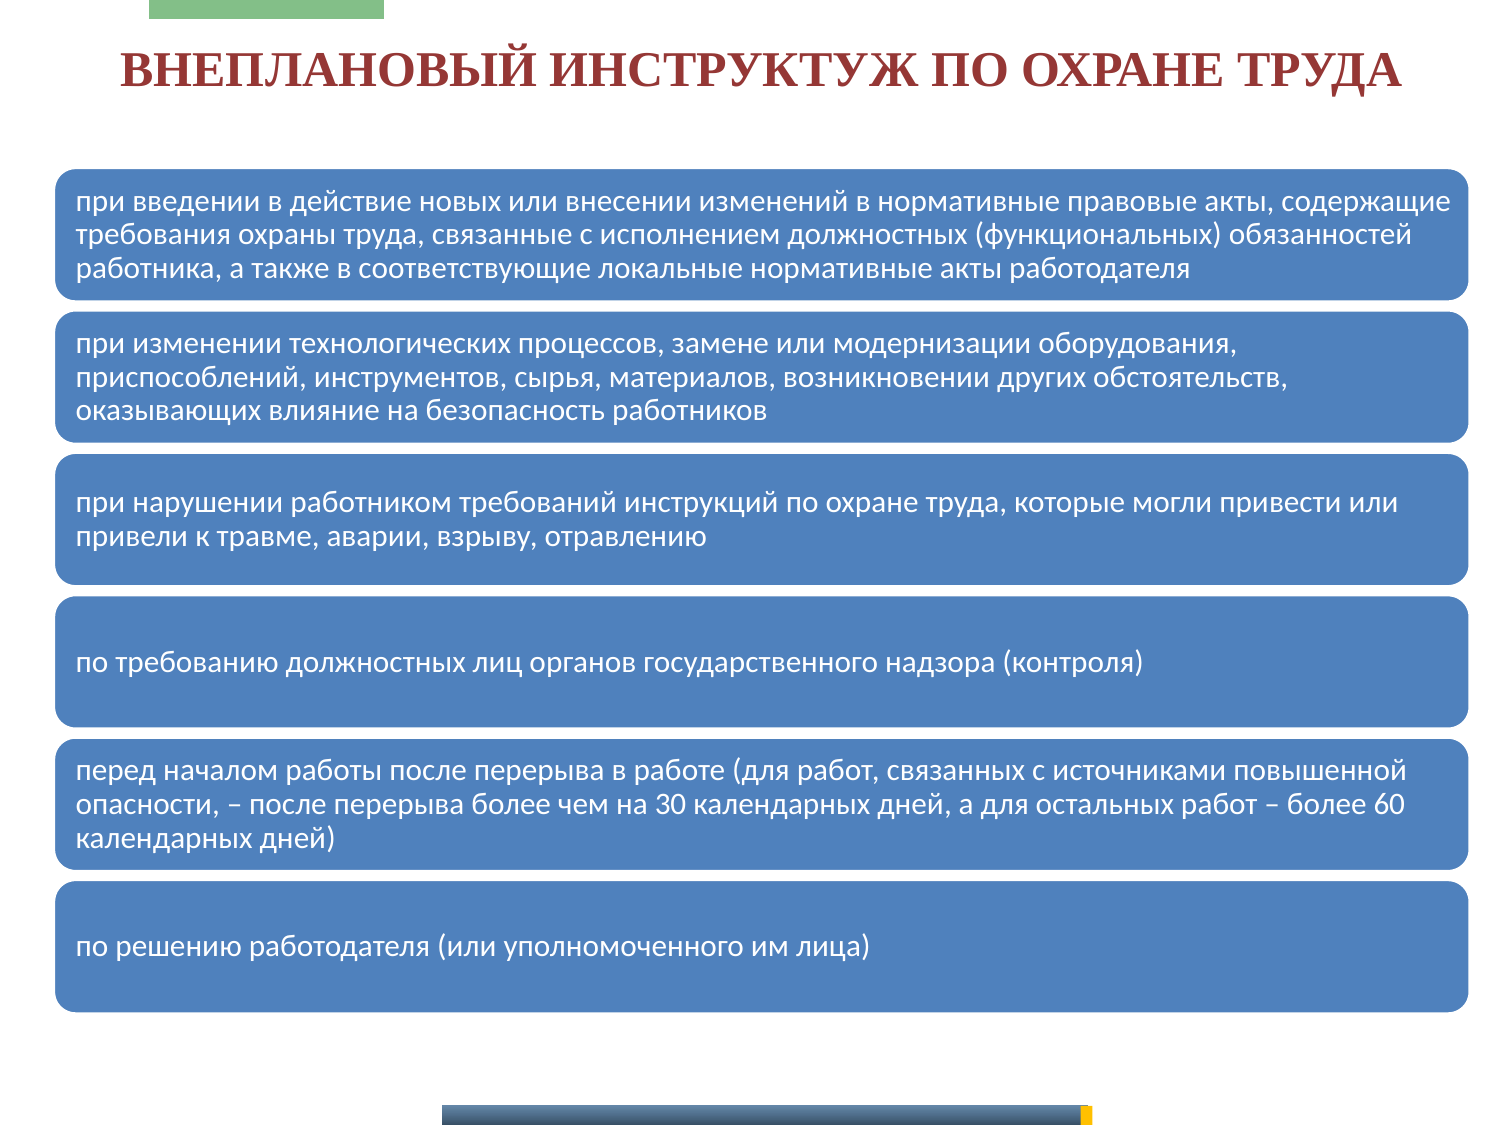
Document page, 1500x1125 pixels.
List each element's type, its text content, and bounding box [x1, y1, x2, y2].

text_box [442, 1105, 1079, 1125]
picture [149, 0, 385, 19]
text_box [52, 113, 1471, 1068]
text_box [1079, 1104, 1094, 1125]
text_box ВНЕПЛАНОВЫЙ ИНСТРУКТУЖ ПО ОХРАНЕ ТРУДА [53, 19, 1471, 113]
